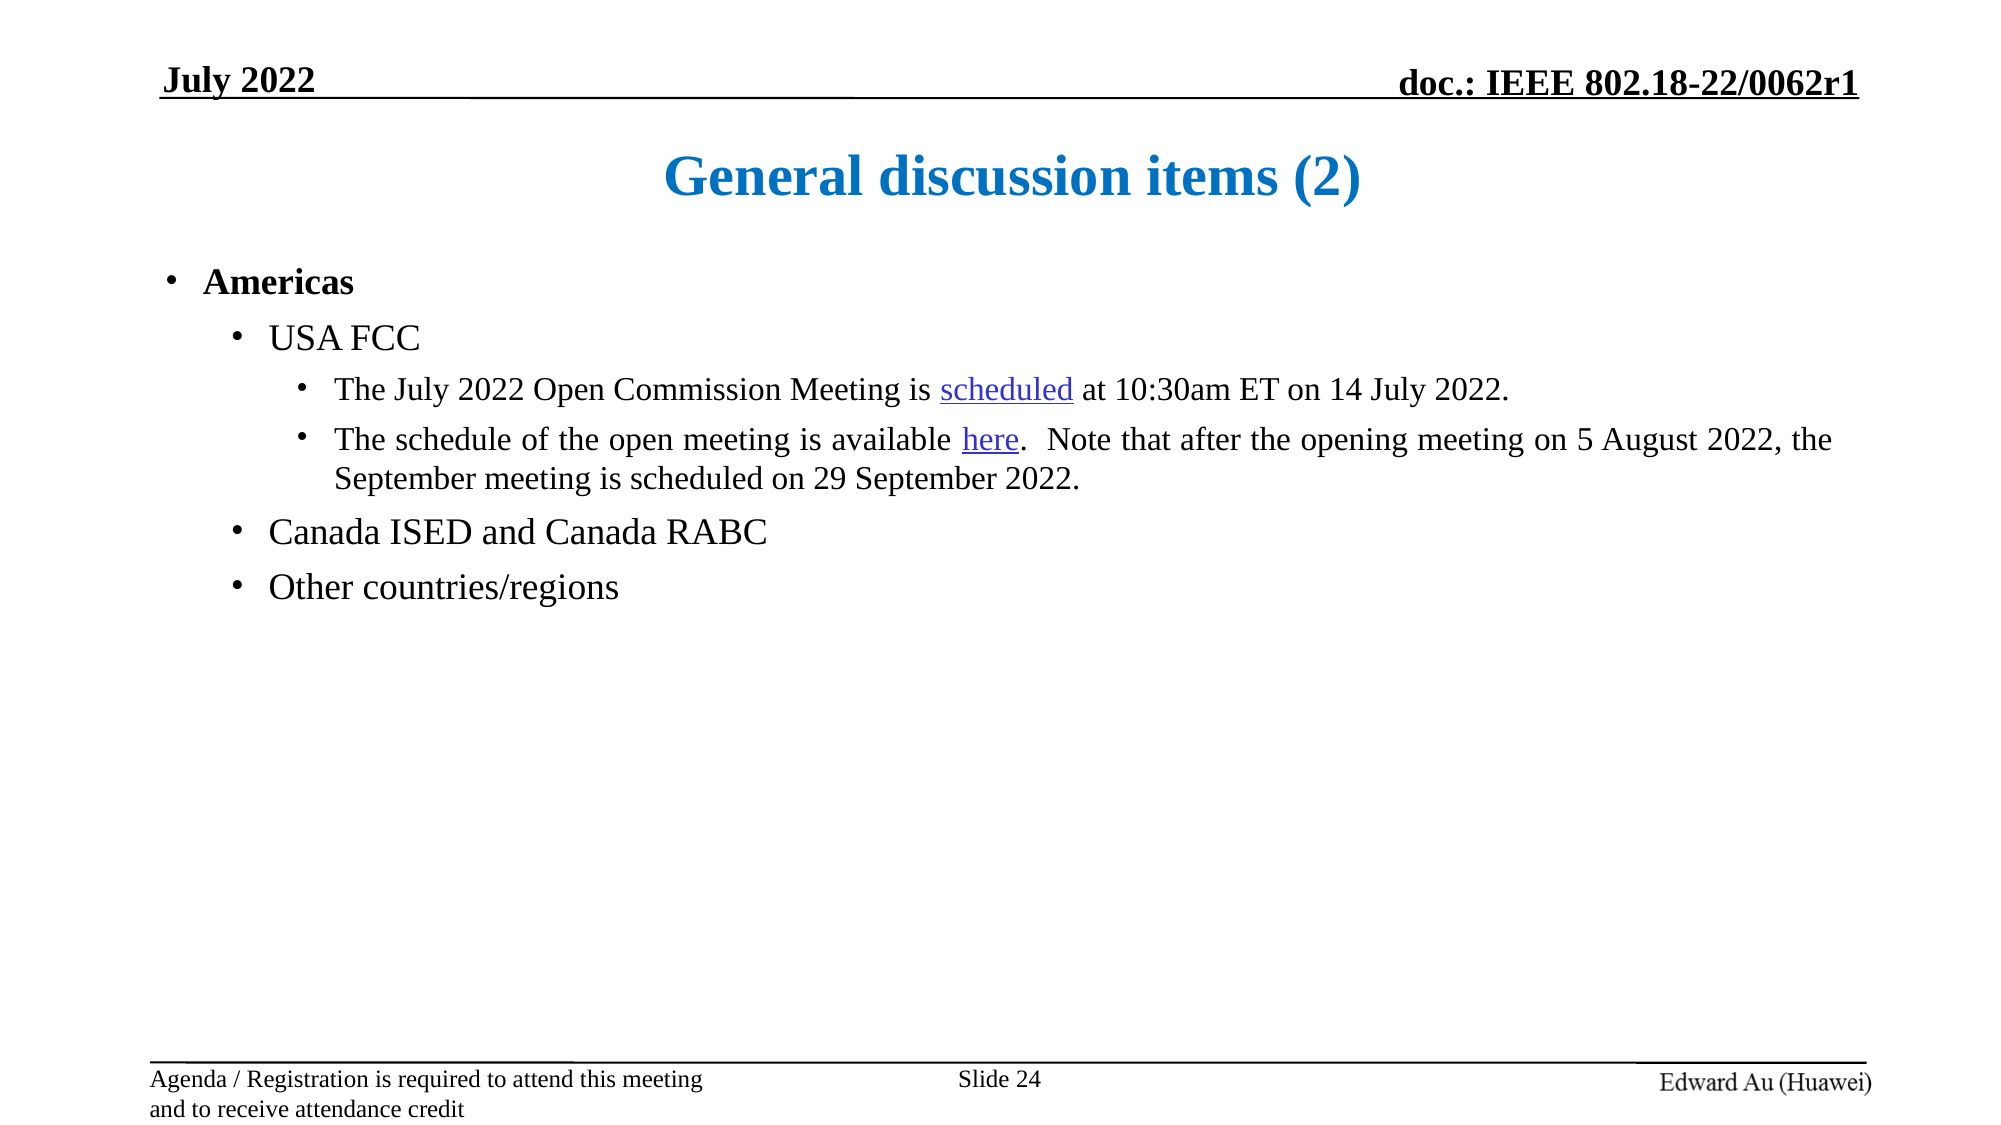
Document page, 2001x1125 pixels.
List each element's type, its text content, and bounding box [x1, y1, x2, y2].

slide_number Slide 24 [933, 1061, 1067, 1123]
title General discussion items (2) [162, 99, 1864, 246]
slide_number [162, 54, 663, 101]
picture [1174, 1058, 1887, 1113]
list Americas USA FCC The July 2022 Open Commission Meeting is scheduled at 10:30am ET on 14 July 2022. The schedule of the open meeting is available here. Note that after the opening meeting on 5 August 2022, the September meeting is scheduled on 29 September 2022. Canada ISED and Canada RABC Other countries/regions [149, 249, 1869, 925]
